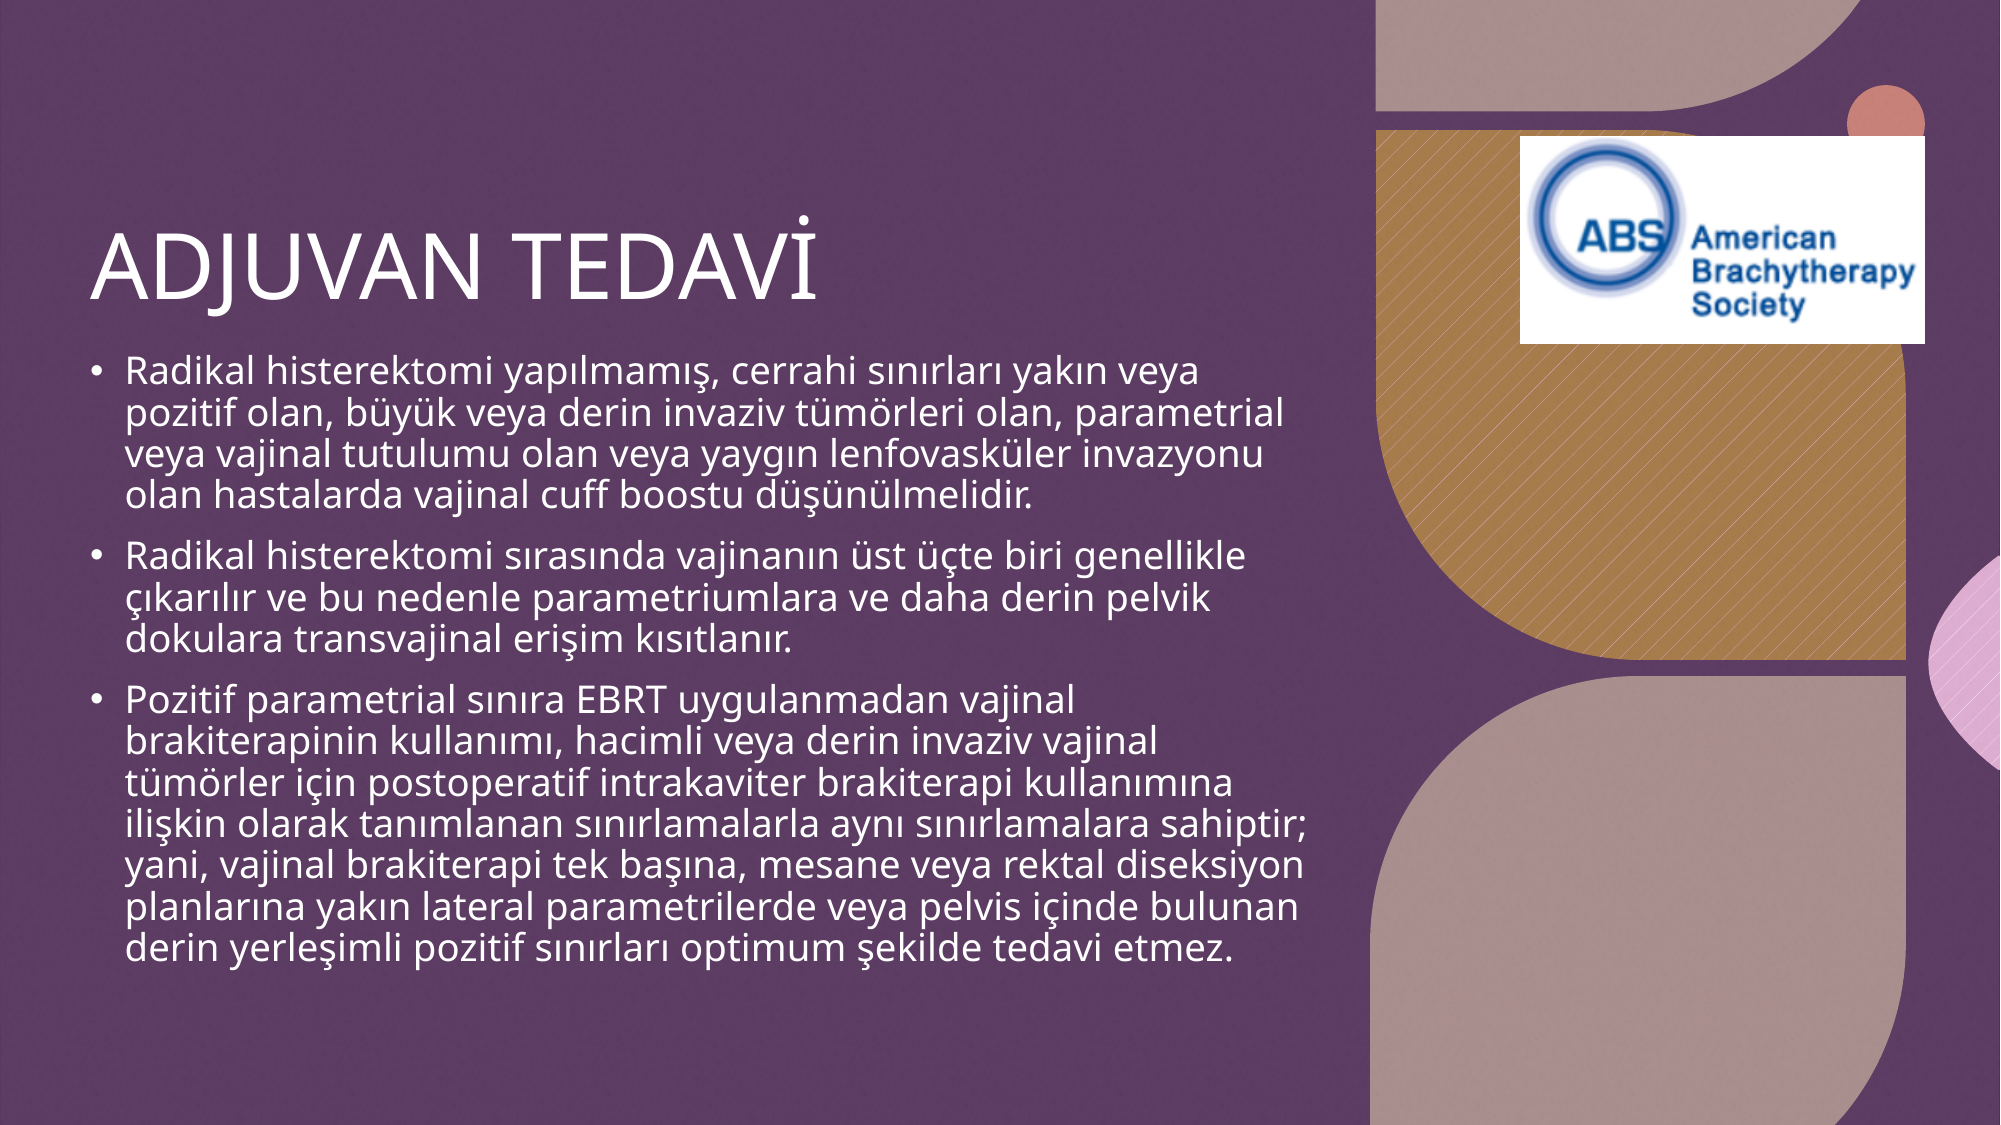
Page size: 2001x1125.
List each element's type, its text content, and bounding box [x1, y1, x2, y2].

title ADJUVAN TEDAVİ [75, 109, 1336, 327]
picture [1520, 136, 1925, 344]
list Radikal histerektomi yapılmamış, cerrahi sınırları yakın veya pozitif olan, büyük veya derin invaziv tümörleri olan, parametrial veya vajinal tutulumu olan veya yaygın lenfovasküler invazyonu olan hastalarda vajinal cuff boostu düşünülmelidir. Radikal histerektomi sırasında vajinanın üst üçte biri genellikle çıkarılır ve bu nedenle parametriumlara ve daha derin pelvik dokulara transvajinal erişim kısıtlanır. Pozitif parametrial sınıra EBRT uygulanmadan vajinal brakiterapinin kullanımı, hacimli veya derin invaziv vajinal tümörler için postoperatif intrakaviter brakiterapi kullanımına ilişkin olarak tanımlanan sınırlamalarla aynı sınırlamalara sahiptir; yani, vajinal brakiterapi tek başına, mesane veya rektal diseksiyon planlarına yakın lateral parametrilerde veya pelvis içinde bulunan derin yerleşimli pozitif sınırları optimum şekilde tedavi etmez. [75, 343, 1336, 1014]
